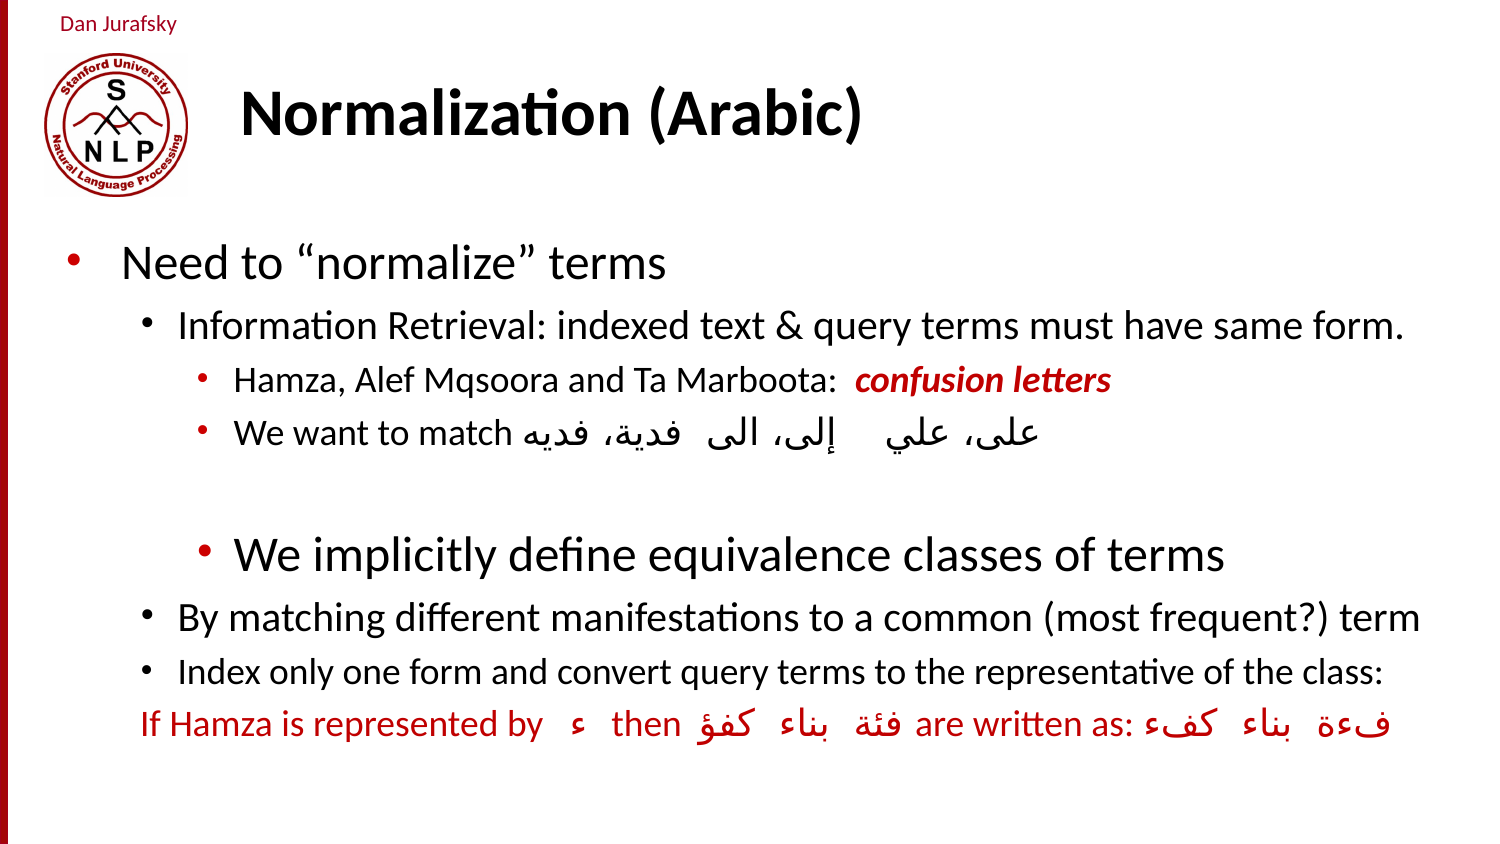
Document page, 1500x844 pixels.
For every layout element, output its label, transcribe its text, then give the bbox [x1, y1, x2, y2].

list Need to “normalize” terms Information Retrieval: indexed text & query terms must have same form. Hamza, Alef Mqsoora and Ta Marboota: confusion letters We want to match على، علي إلى، الى فدية، فديه We implicitly define equivalence classes of terms By matching different manifestations to a common (most frequent?) term Index only one form and convert query terms to the representative of the class: If Hamza is represented by ء then فئة بناء كفؤ are written as: فءة بناء كفء [50, 221, 1450, 769]
picture [44, 53, 188, 197]
title Normalization (Arabic) [225, 34, 1450, 157]
